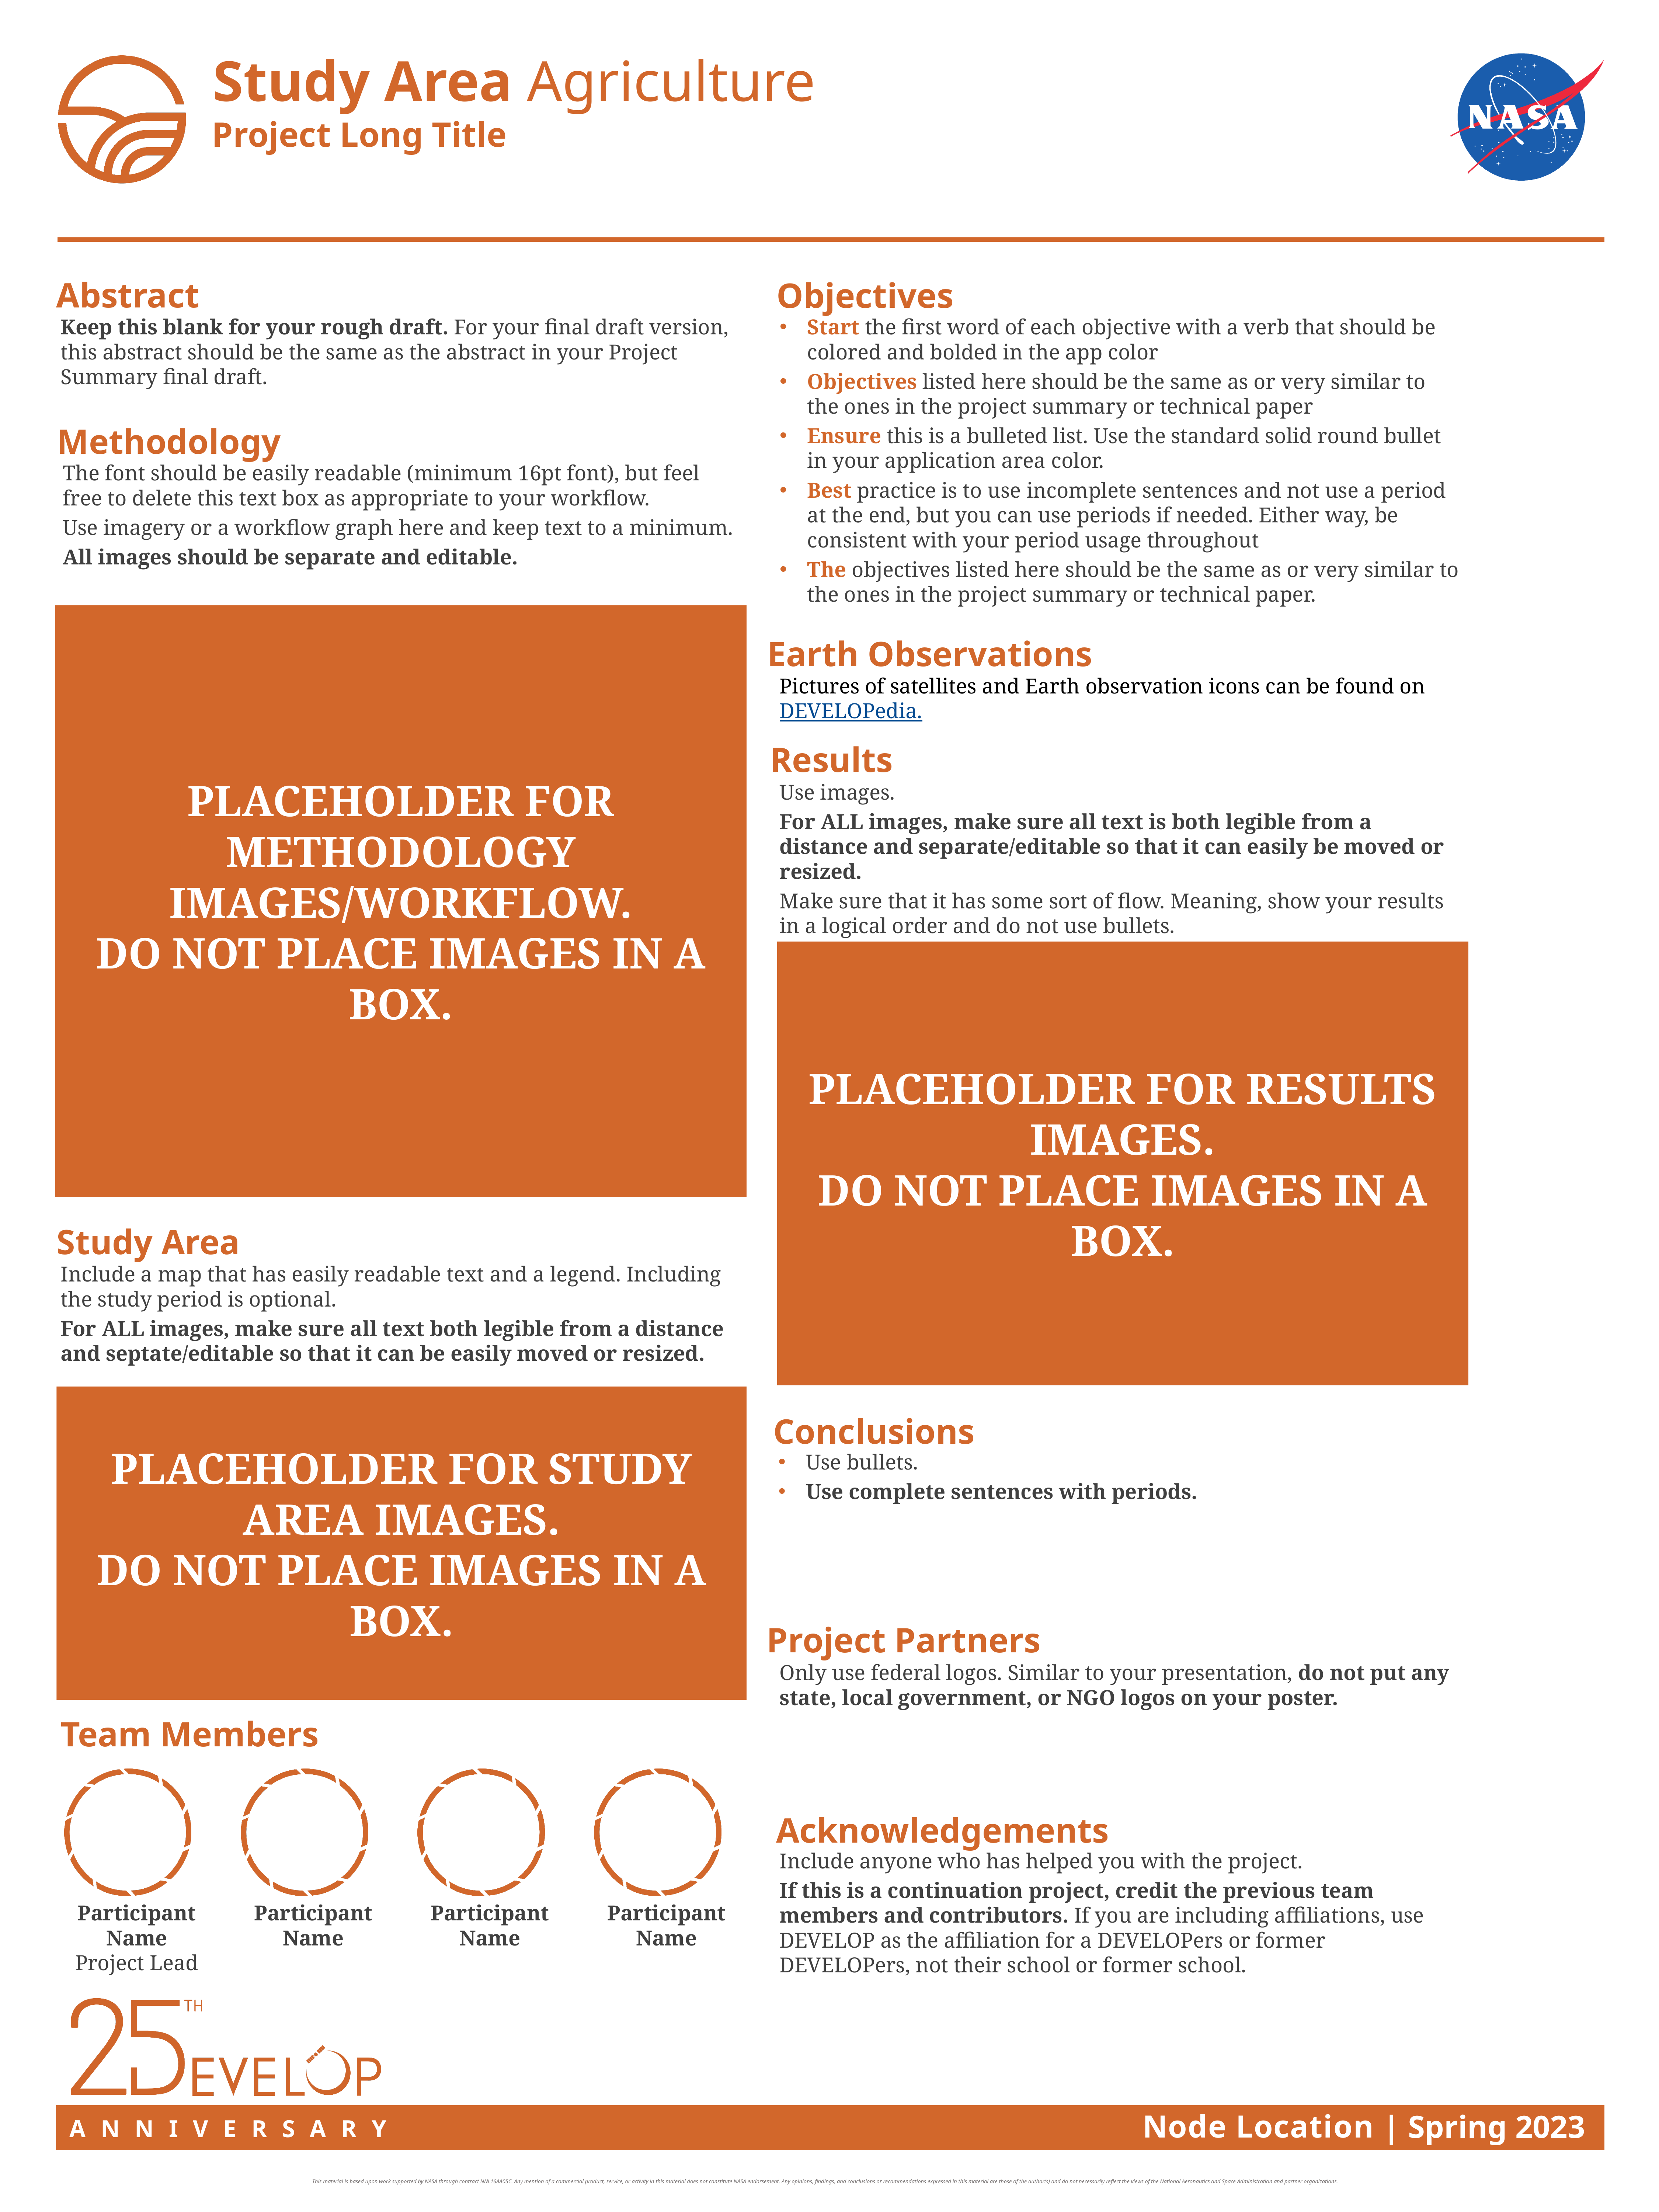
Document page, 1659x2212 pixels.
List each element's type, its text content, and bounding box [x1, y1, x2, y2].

text_box Conclusions [768, 1407, 981, 1453]
text_box Include anyone who has helped you with the project. If this is a continuation project, credit the previous team members and contributors. If you are including affiliations, use DEVELOP as the affiliation for a DEVELOPers or former DEVELOPers, not their school or former school. [774, 1845, 1465, 2041]
text_box Start the first word of each objective with a verb that should be colored and bolded in the app color Objectives listed here should be the same as or very similar to the ones in the project summary or technical paper Ensure this is a bulleted list. Use the standard solid round bullet in your application area color. Best practice is to use incomplete sentences and not use a period at the end, but you can use periods if needed. Either way, be consistent with your period usage throughout The objectives listed here should be the same as or very similar to the ones in the project summary or technical paper. [774, 311, 1465, 606]
text_box Team Members [55, 1710, 325, 1756]
text_box Participant Name [404, 1897, 576, 1952]
text_box Participant Name Project Lead [51, 1897, 223, 1978]
text_box Abstract [51, 271, 205, 317]
text_box Use bullets. Use complete sentences with periods. [773, 1446, 1464, 1544]
picture [1448, 52, 1605, 182]
text_box Objectives [771, 271, 959, 318]
text_box Acknowledgements [771, 1806, 1115, 1853]
text_box Only use federal logos. Similar to your presentation, do not put any state, local government, or NGO logos on your poster. [774, 1657, 1468, 1773]
text_box Study Area [51, 1218, 246, 1264]
picture [594, 1768, 721, 1896]
text_box PLACEHOLDER FOR STUDY AREA IMAGES. DO NOT PLACE IMAGES IN A BOX. [56, 1386, 747, 1700]
text_box Use images. For ALL images, make sure all text is both legible from a distance and separate/editable so that it can easily be moved or resized. Make sure that it has some sort of flow. Meaning, show your results in a logical order and do not use bullets. [774, 776, 1465, 937]
text_box Project Long Title [206, 115, 1366, 186]
text_box Participant Name [581, 1897, 752, 1952]
text_box Keep this blank for your rough draft. For your final draft version, this abstract should be the same as the abstract in your Project Summary final draft. [55, 311, 747, 515]
picture [51, 1976, 394, 2116]
picture [241, 1768, 368, 1896]
text_box Earth Observations [762, 630, 1099, 676]
text_box Node Location [1023, 2108, 1380, 2146]
text_box Pictures of satellites and Earth observation icons can be found on DEVELOPedia. [774, 673, 1465, 772]
text_box The font should be easily readable (minimum 16pt font), but feel free to delete this text box as appropriate to your workflow. Use imagery or a workflow graph here and keep text to a minimum. All images should be separate and editable. [57, 457, 749, 595]
text_box PLACEHOLDER FOR METHODOLOGY IMAGES/WORKFLOW. DO NOT PLACE IMAGES IN A BOX. [55, 605, 747, 1197]
text_box Project Partners [761, 1616, 1046, 1662]
picture [64, 1768, 191, 1896]
text_box Participant Name [227, 1897, 399, 1952]
text_box Study Area Agriculture [207, 43, 1366, 115]
text_box Methodology [51, 417, 55, 464]
picture [417, 1768, 545, 1896]
picture [55, 53, 188, 186]
text_box Results [764, 735, 899, 782]
text_box PLACEHOLDER FOR RESULTS IMAGES. DO NOT PLACE IMAGES IN A BOX. [777, 941, 1468, 1385]
text_box Include a map that has easily readable text and a legend. Including the study period is optional. For ALL images, make sure all text both legible from a distance and septate/editable so that it can be easily moved or resized. [55, 1258, 749, 1430]
